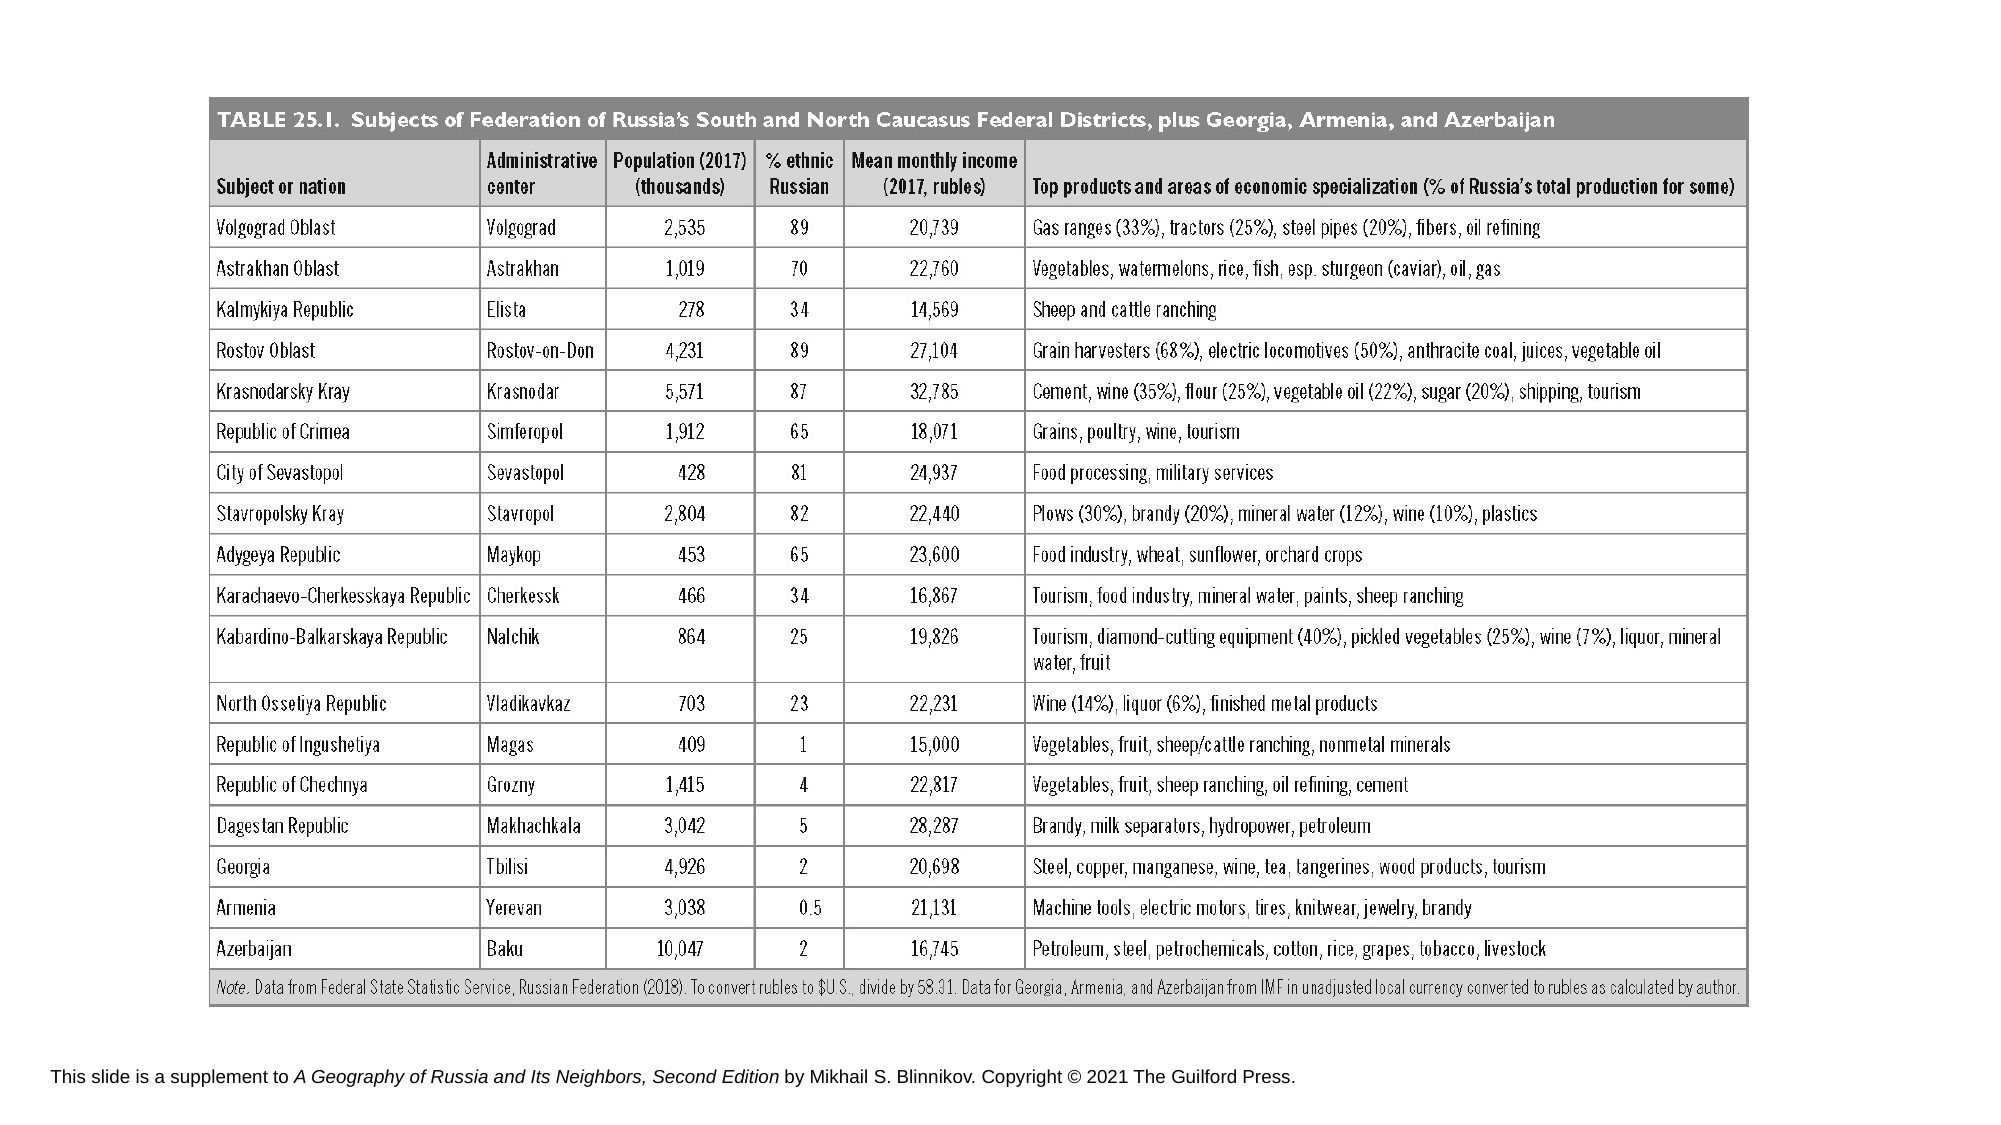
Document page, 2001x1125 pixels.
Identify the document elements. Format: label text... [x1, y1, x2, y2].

picture [193, 82, 1768, 1020]
title This slide is a supplement to A Geography of Russia and Its Neighbors, Second Edition by Mikhail S. Blinnikov. Copyright © 2021 The Guilford Press. [35, 1035, 1602, 1095]
